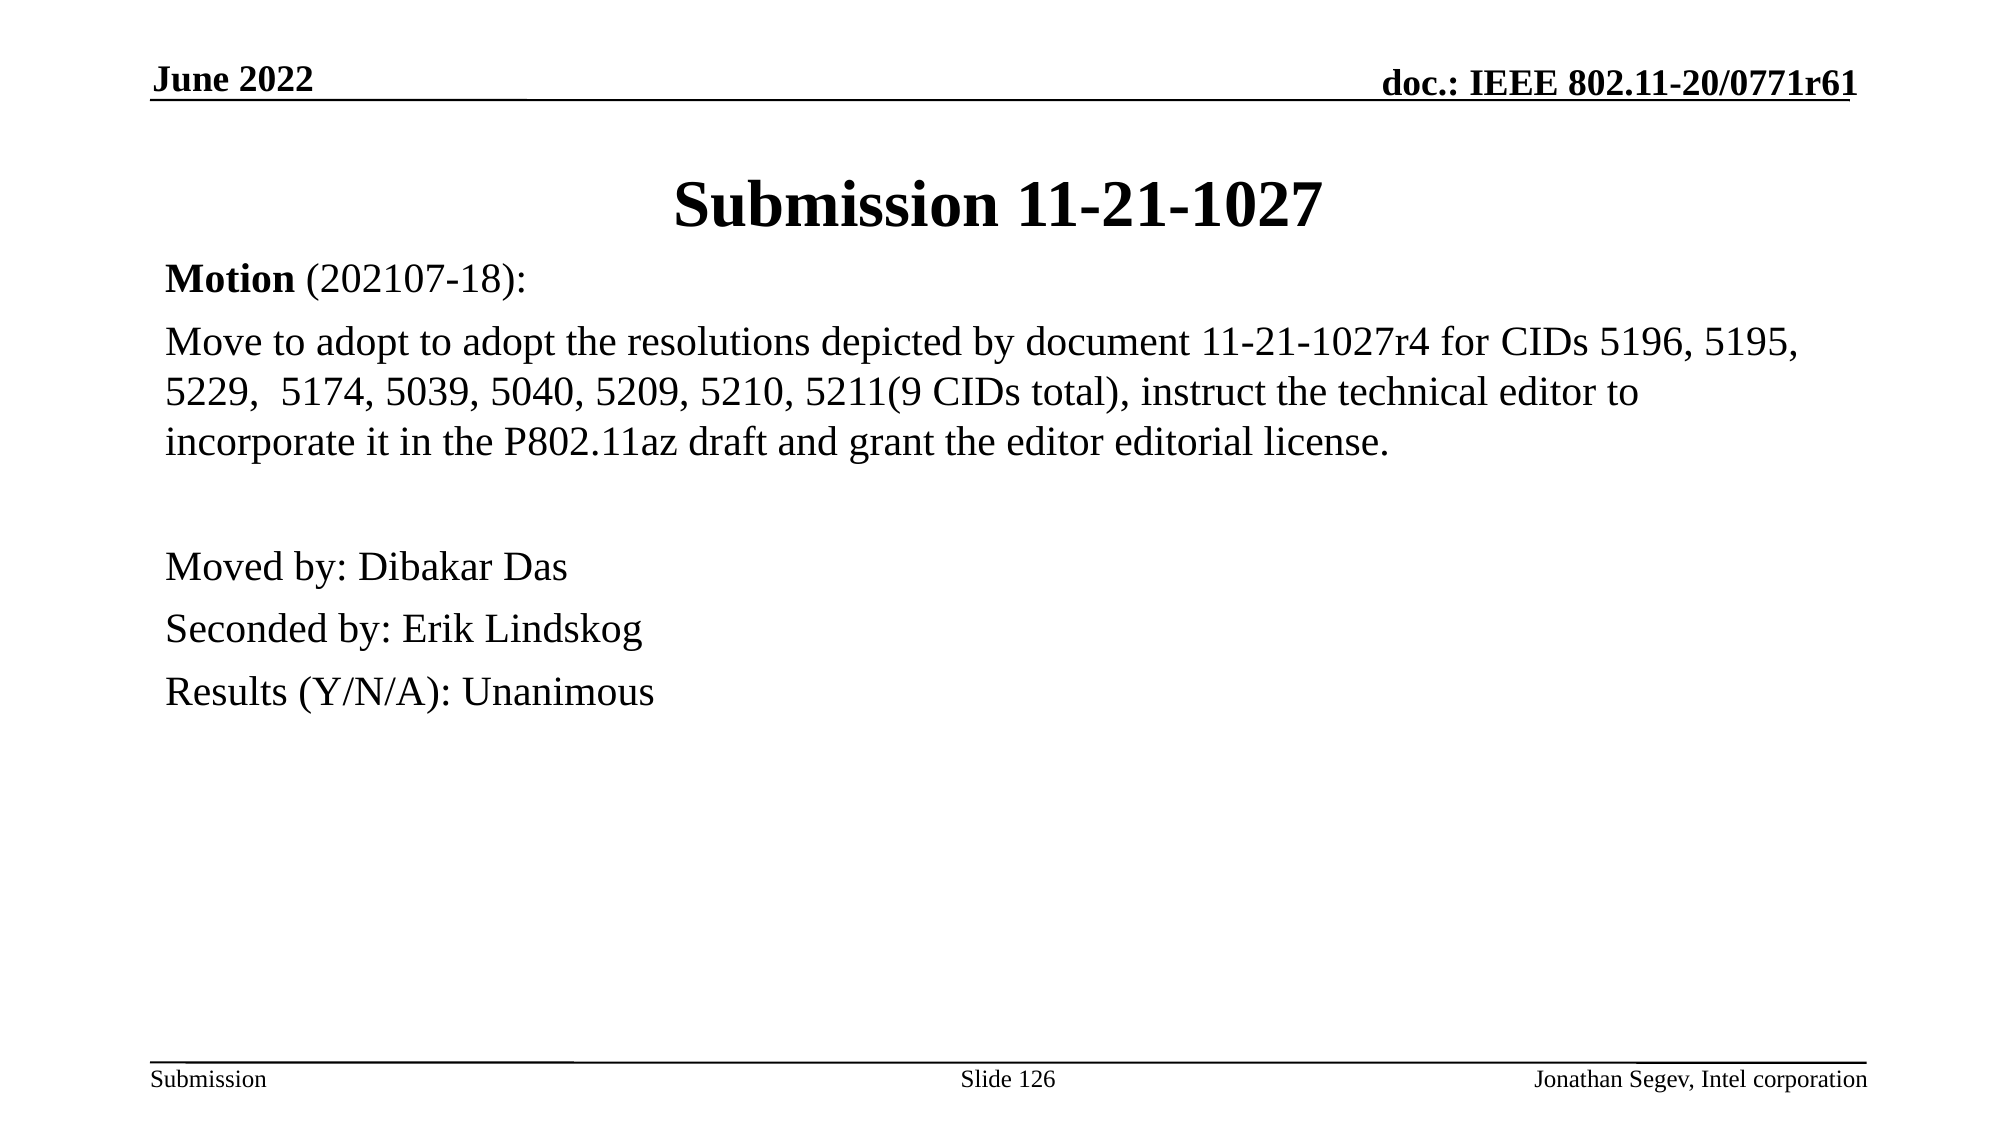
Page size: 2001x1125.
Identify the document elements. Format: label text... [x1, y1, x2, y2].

title Submission 11-21-1027 [149, 112, 1850, 243]
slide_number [152, 54, 563, 100]
slide_number Slide 126 [950, 1061, 1067, 1123]
list Motion (202107-18): Move to adopt to adopt the resolutions depicted by document 11-21-1027r4 for CIDs 5196, 5195, 5229, 5174, 5039, 5040, 5209, 5210, 5211(9 CIDs total), instruct the technical editor to incorporate it in the P802.11az draft and grant the editor editorial license. Moved by: Dibakar Das Seconded by: Erik Lindskog Results (Y/N/A): Unanimous [149, 243, 1850, 1000]
footer Jonathan Segev, Intel corporation [1171, 1061, 1869, 1093]
